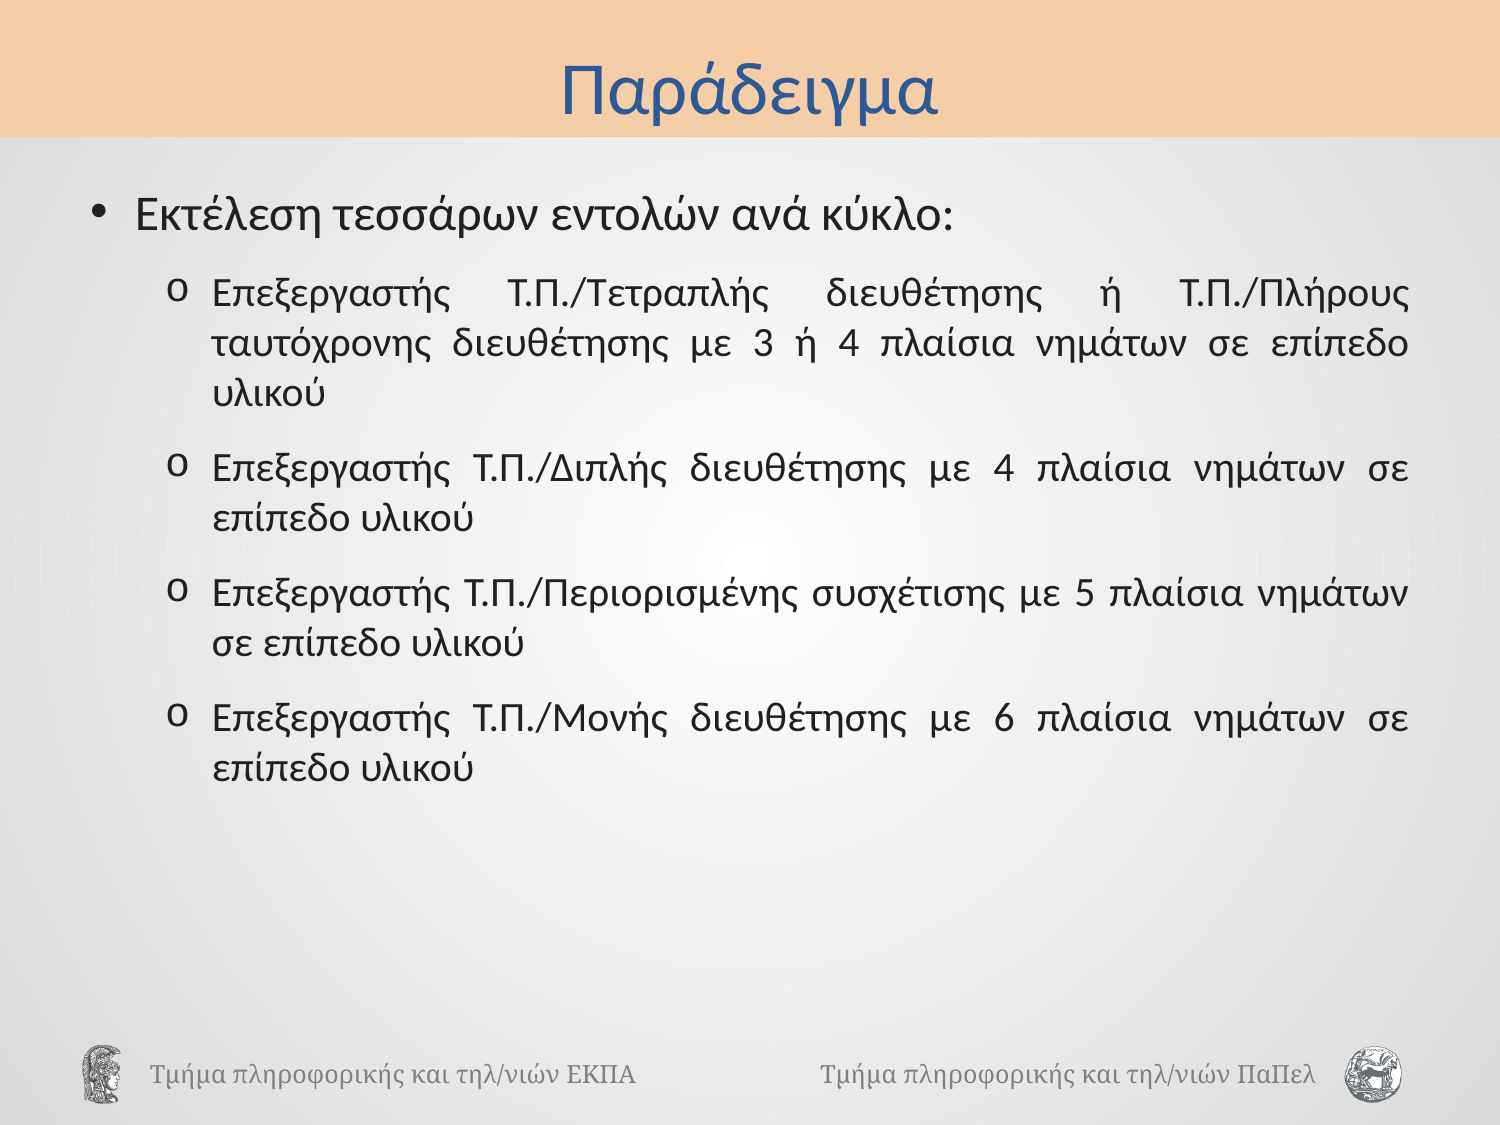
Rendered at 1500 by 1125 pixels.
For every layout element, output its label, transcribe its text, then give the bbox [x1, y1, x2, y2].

title Παράδειγμα [0, 0, 1500, 138]
list Εκτέλεση τεσσάρων εντολών ανά κύκλο: Επεξεργαστής Τ.Π./Τετραπλής διευθέτησης ή Τ.Π./Πλήρους ταυτόχρονης διευθέτησης με 3 ή 4 πλαίσια νημάτων σε επίπεδο υλικού Επεξεργαστής Τ.Π./Διπλής διευθέτησης με 4 πλαίσια νημάτων σε επίπεδο υλικού Επεξεργαστής Τ.Π./Περιορισμένης συσχέτισης με 5 πλαίσια νημάτων σε επίπεδο υλικού Επεξεργαστής Τ.Π./Μονής διευθέτησης με 6 πλαίσια νημάτων σε επίπεδο υλικού [75, 172, 1425, 1005]
picture [69, 1032, 135, 1117]
